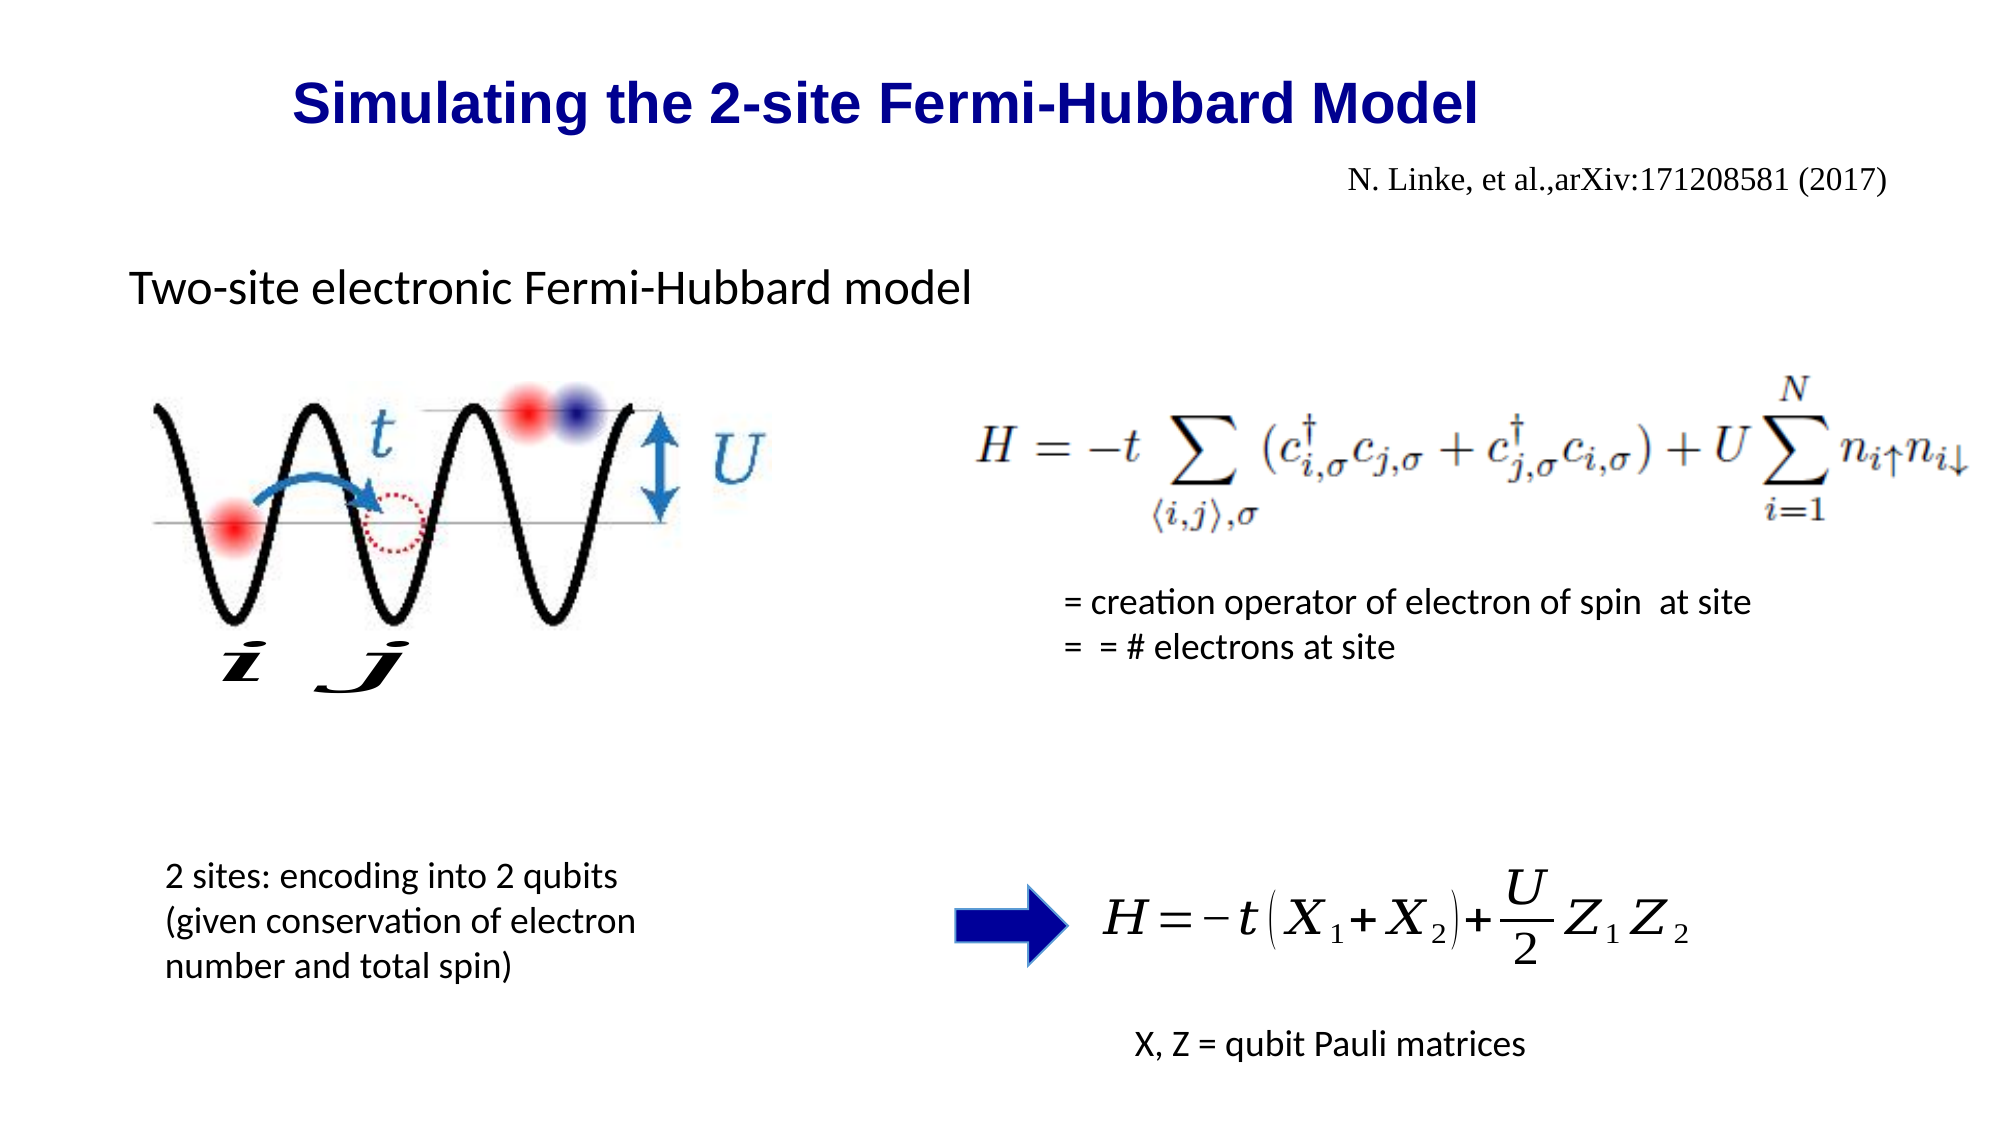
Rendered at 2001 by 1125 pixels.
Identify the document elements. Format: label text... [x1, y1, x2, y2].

text_box N. Linke, et al.,arXiv:171208581 (2017) [1332, 149, 1903, 205]
picture [149, 381, 773, 635]
text_box Two-site electronic Fermi-Hubbard model [114, 246, 988, 322]
text_box Simulating the 2-site Fermi-Hubbard Model [107, 54, 1666, 147]
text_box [149, 820, 1688, 1073]
picture [949, 368, 1984, 544]
